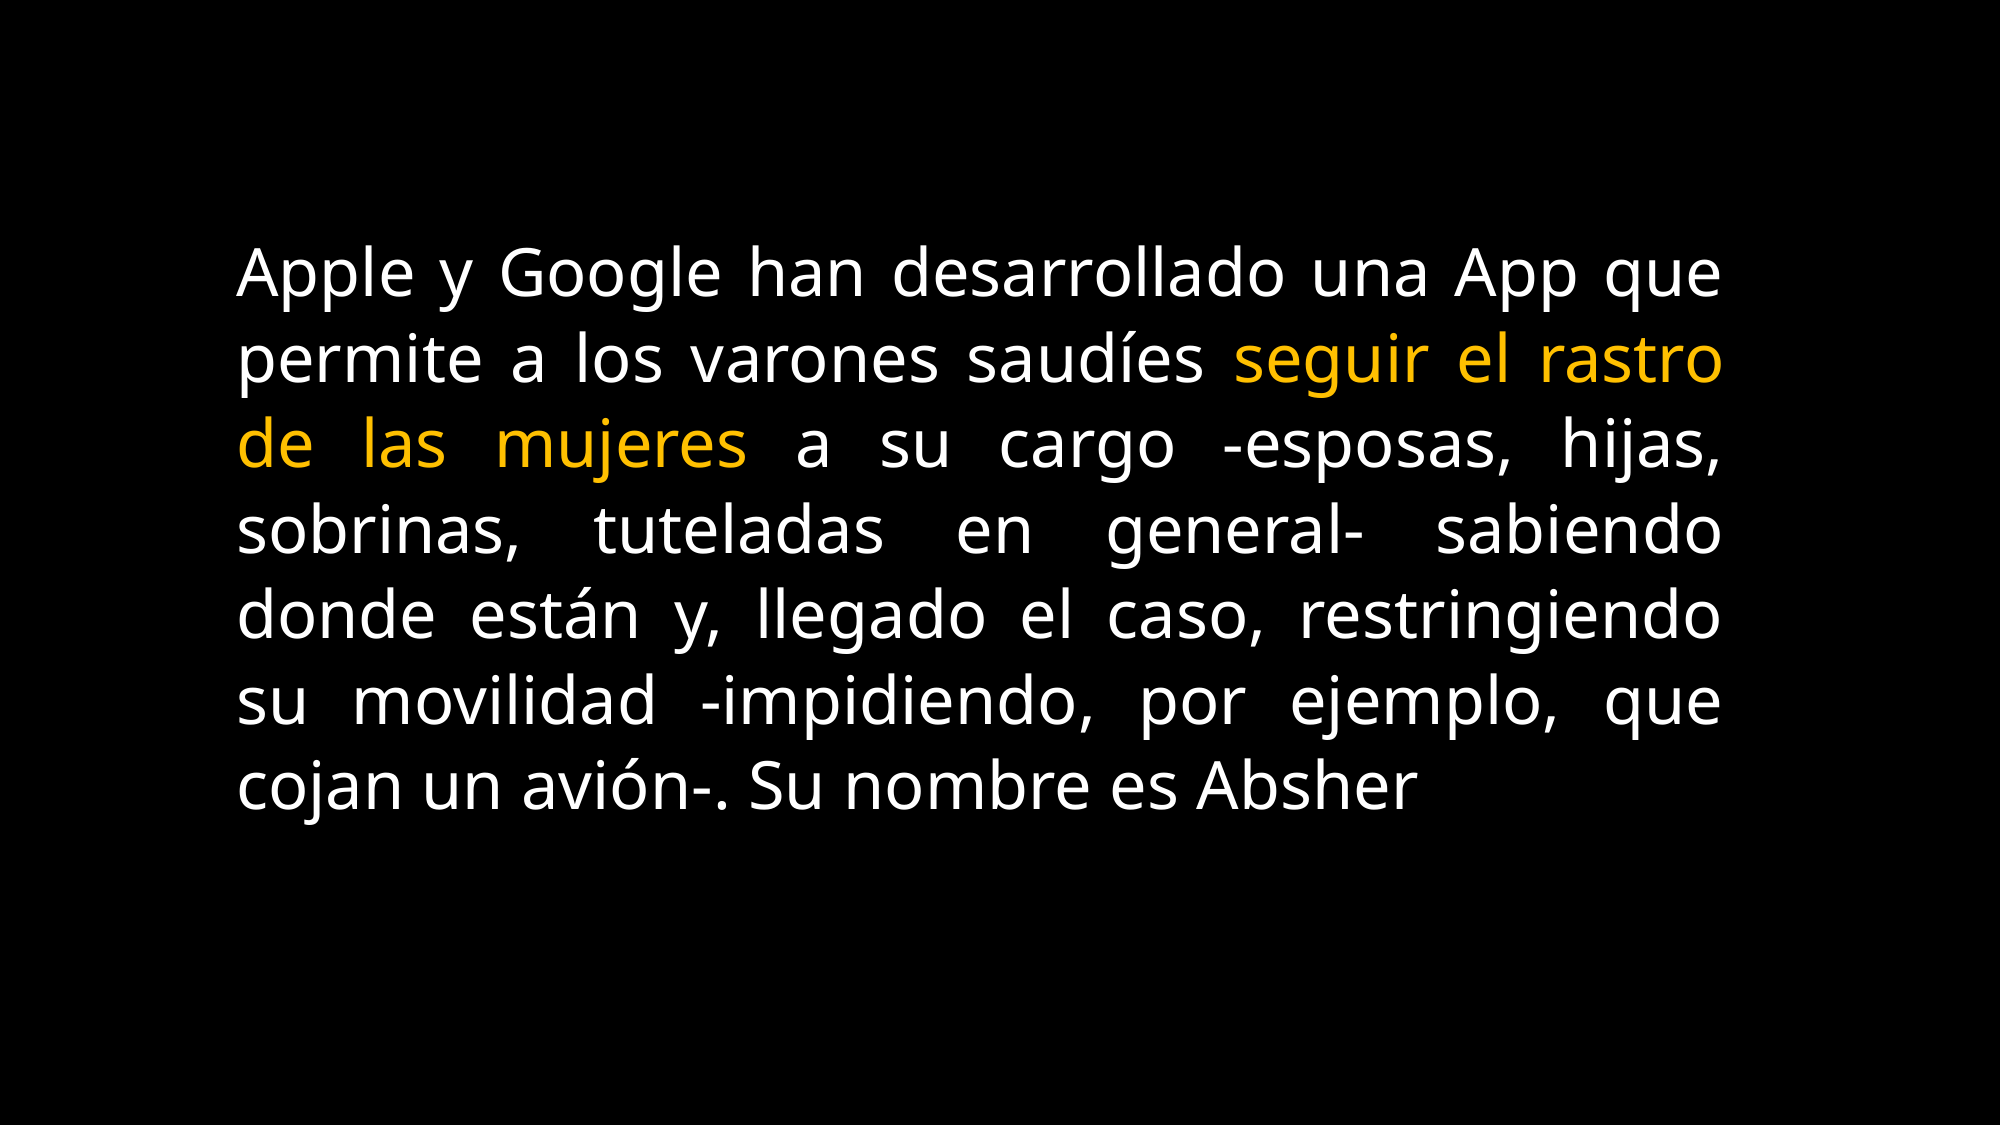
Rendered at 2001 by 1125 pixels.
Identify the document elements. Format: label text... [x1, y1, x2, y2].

text_box Apple y Google han desarrollado una App que permite a los varones saudíes seguir el rastro de las mujeres a su cargo -esposas, hijas, sobrinas, tuteladas en general- sabiendo donde están y, llegado el caso, restringiendo su movilidad -impidiendo, por ejemplo, que cojan un avión-. Su nombre es Absher [221, 217, 1740, 831]
